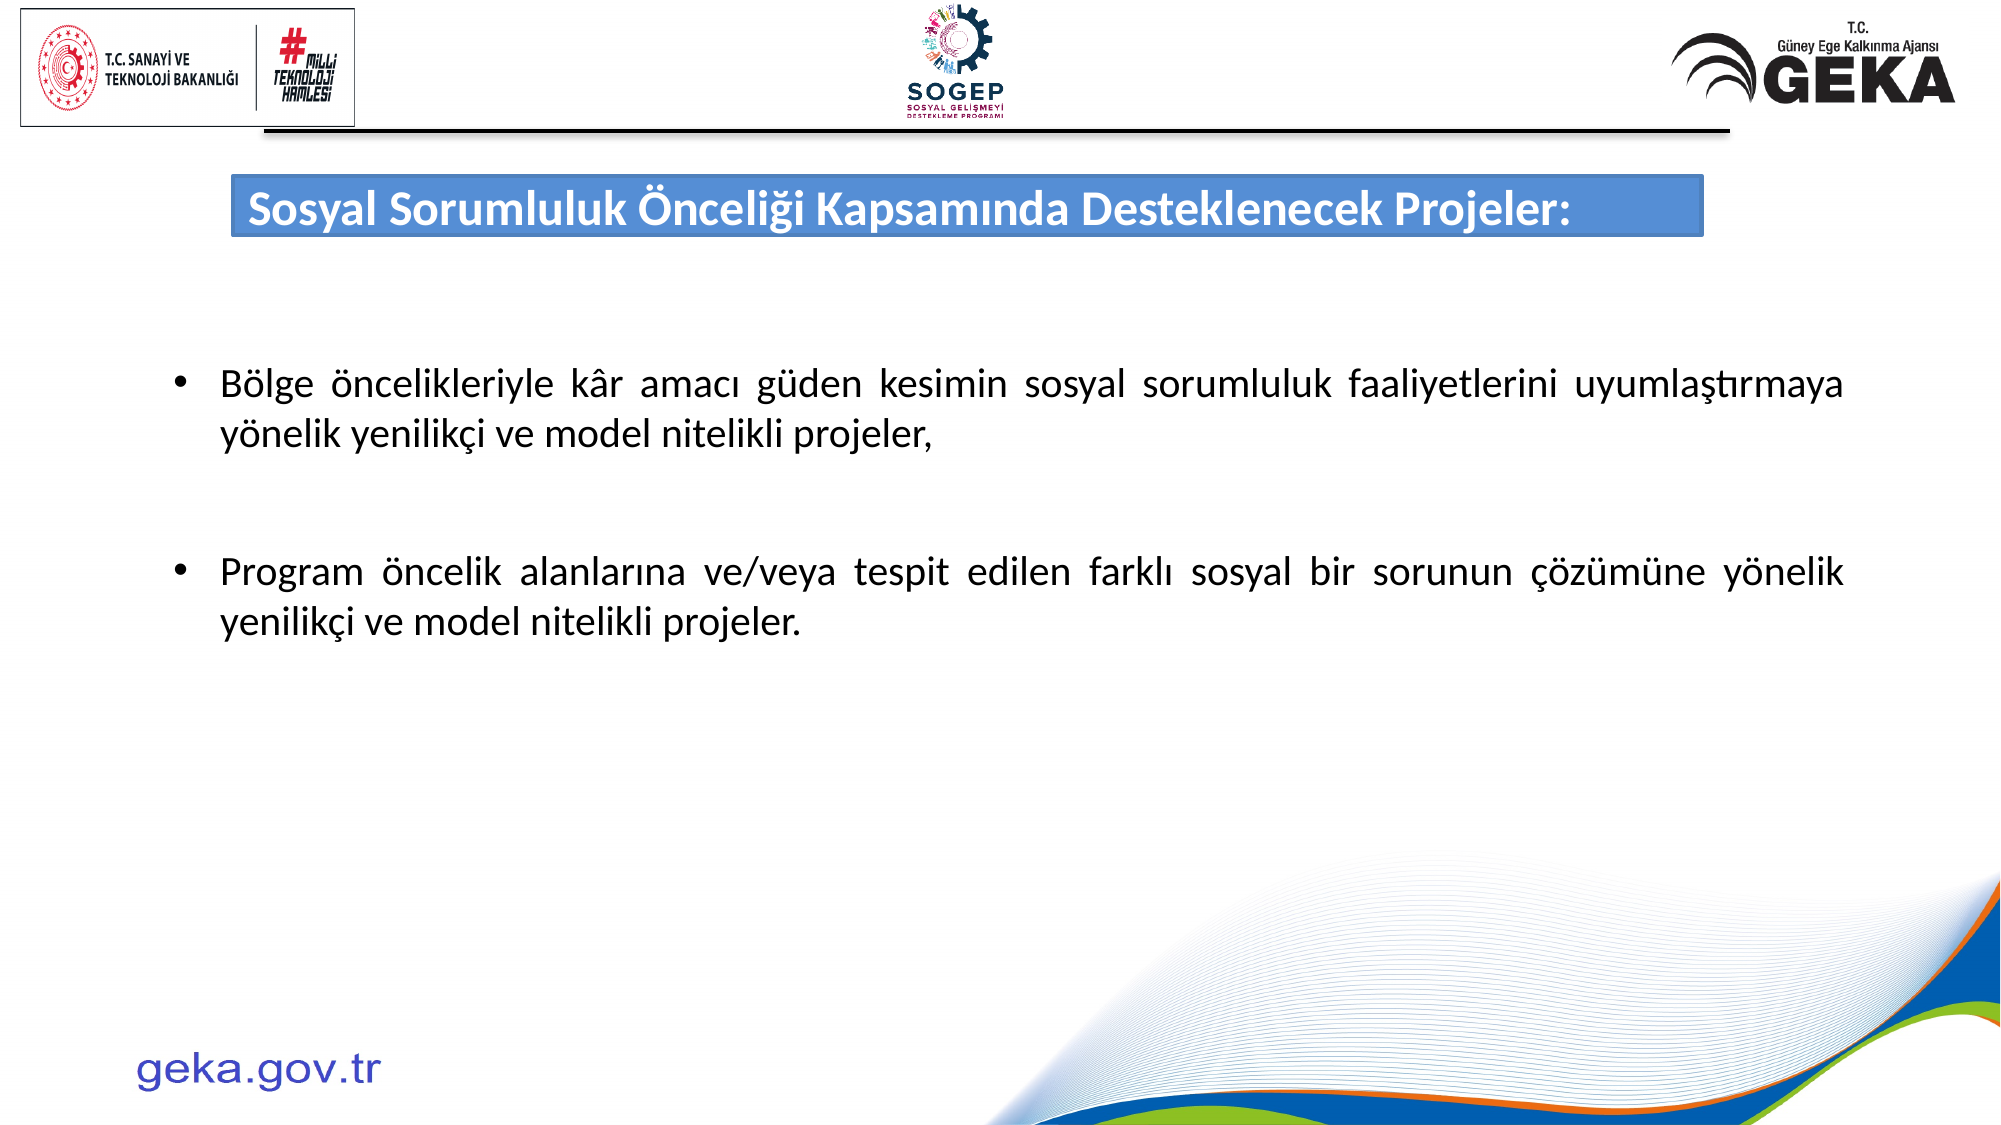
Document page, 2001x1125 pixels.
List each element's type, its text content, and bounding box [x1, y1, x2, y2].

text_box Sosyal Sorumluluk Önceliği Kapsamında Desteklenecek Projeler: [231, 174, 1704, 237]
picture [0, 0, 2001, 1125]
list Bölge öncelikleriyle kâr amacı güden kesimin sosyal sorumluluk faaliyetlerini uyumlaştırmaya yönelik yenilikçi ve model nitelikli projeler, Program öncelik alanlarına ve/veya tespit edilen farklı sosyal bir sorunun çözümüne yönelik yenilikçi ve model nitelikli projeler. [83, 294, 1861, 955]
